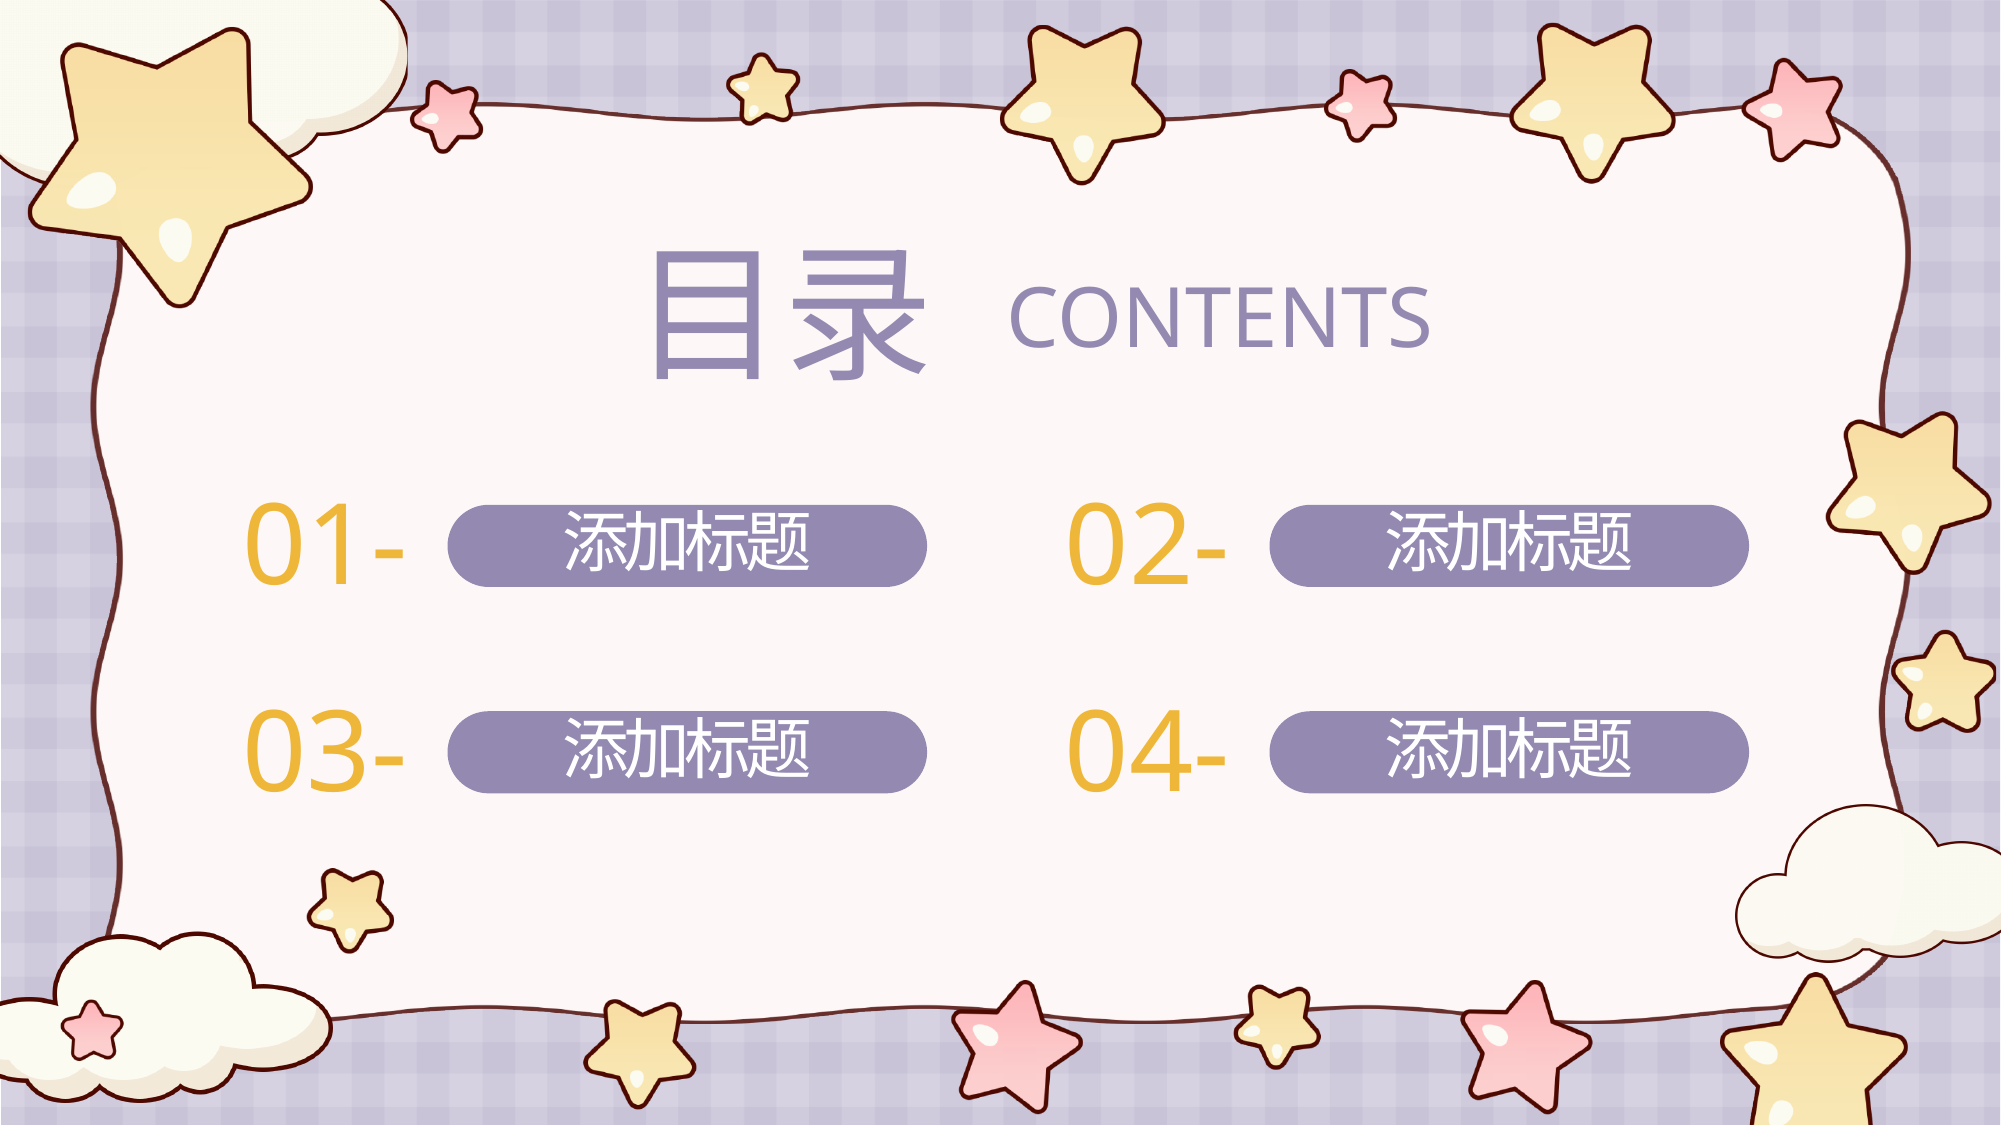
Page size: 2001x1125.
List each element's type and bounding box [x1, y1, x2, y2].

text_box [1025, 472, 1750, 609]
text_box [1025, 678, 1750, 869]
text_box [203, 472, 928, 609]
text_box [203, 678, 928, 815]
picture [0, 0, 2001, 1125]
text_box [589, 204, 1477, 386]
